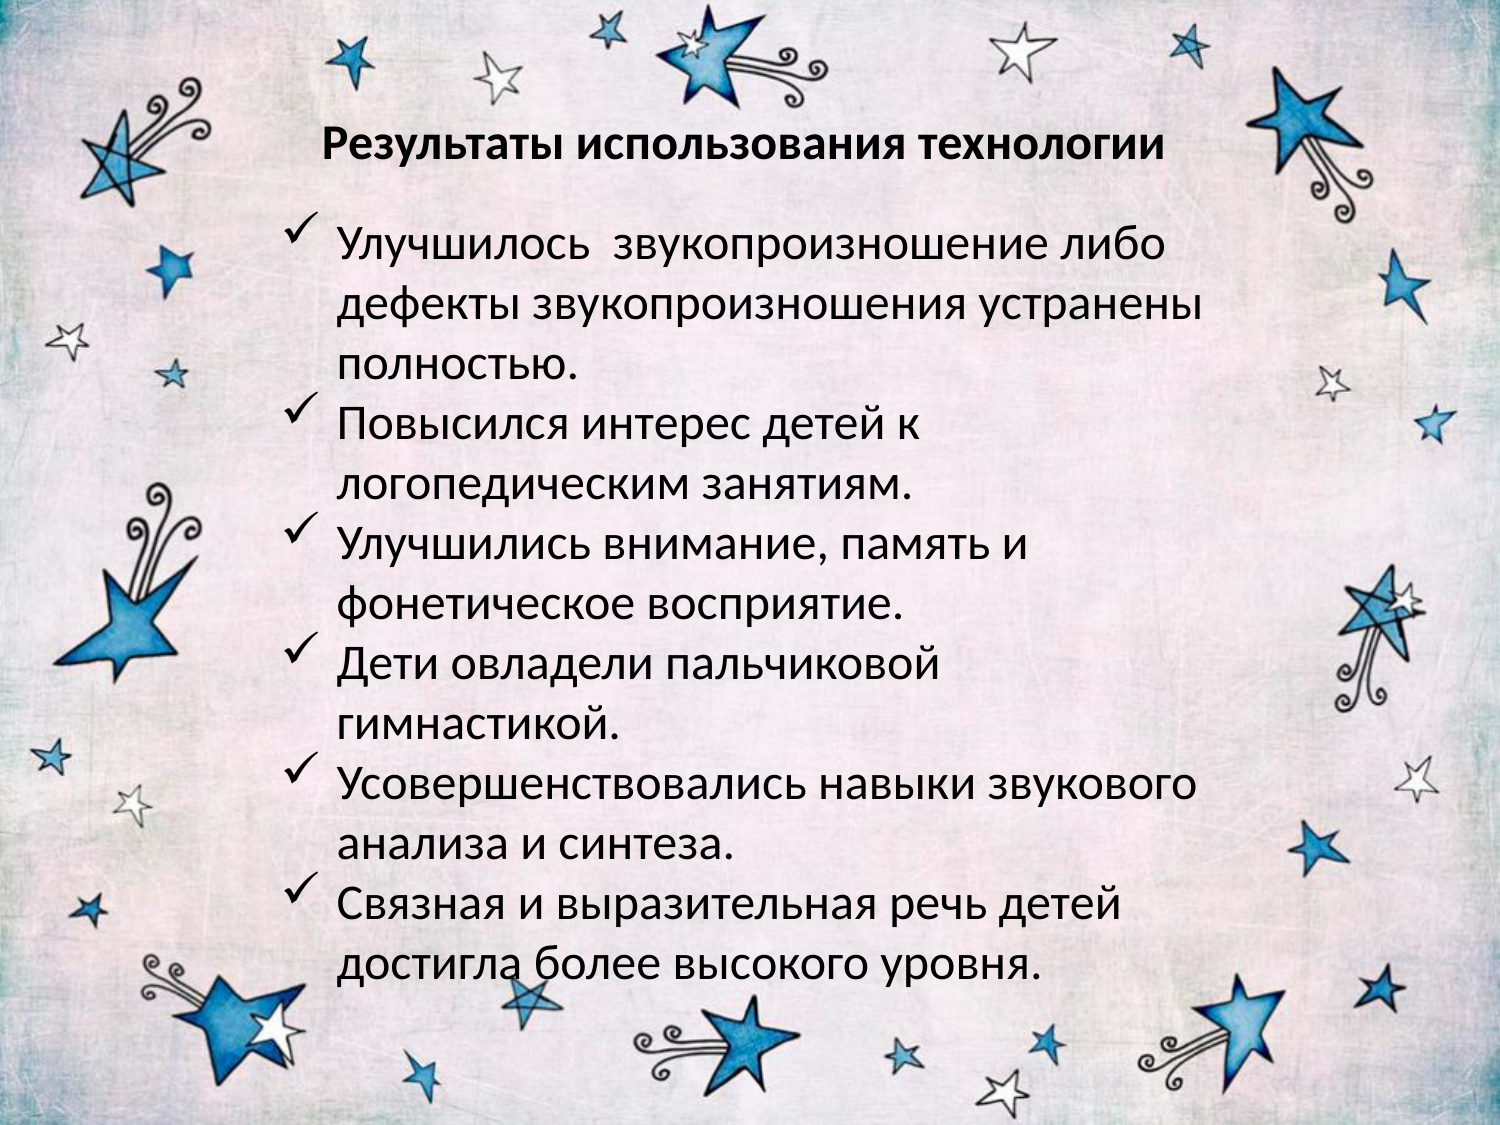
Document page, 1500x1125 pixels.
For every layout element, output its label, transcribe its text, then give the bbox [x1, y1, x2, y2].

picture [0, 0, 1500, 1125]
text_box Результаты использования технологии Улучшилось звукопроизношение либо дефекты звукопроизношения устранены полностью. Повысился интерес детей к логопедическим занятиям. Улучшились внимание, память и фонетическое восприятие. Дети овладели пальчиковой гимнастикой. Усовершенствовались навыки звукового анализа и синтеза. Связная и выразительная речь детей достигла более высокого уровня. [265, 101, 1223, 997]
